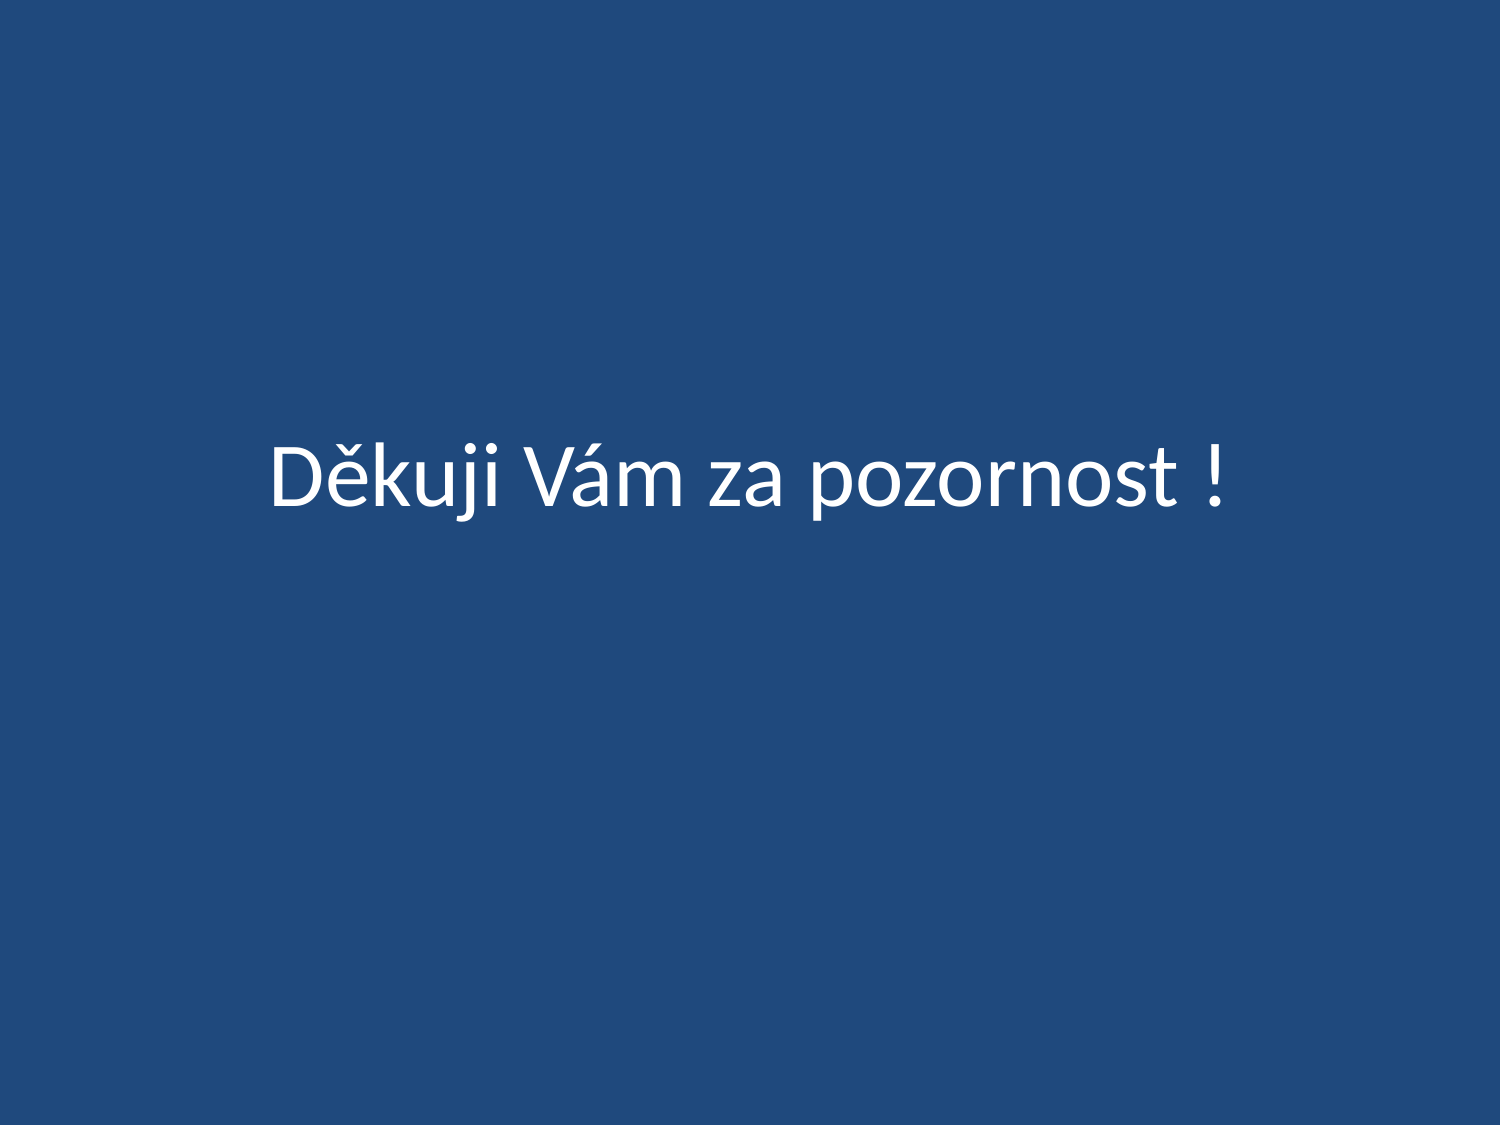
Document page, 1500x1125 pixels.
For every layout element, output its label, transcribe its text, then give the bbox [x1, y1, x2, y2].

title Děkuji Vám za pozornost ! [112, 349, 1388, 591]
